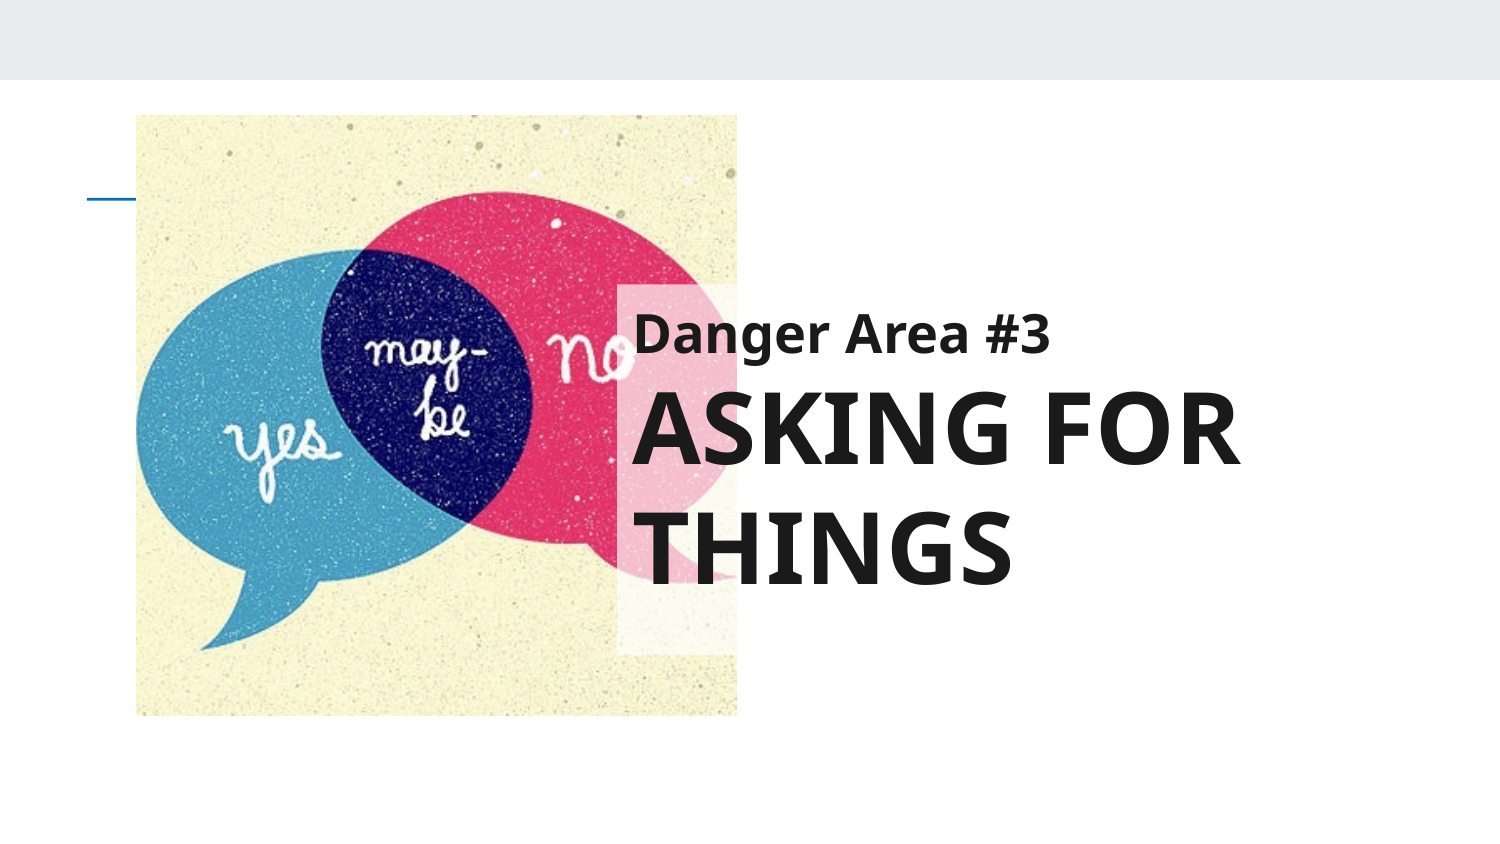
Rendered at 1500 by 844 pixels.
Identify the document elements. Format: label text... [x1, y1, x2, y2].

title Danger Area #3 Asking for Things [742, 284, 1458, 656]
picture [136, 115, 737, 716]
